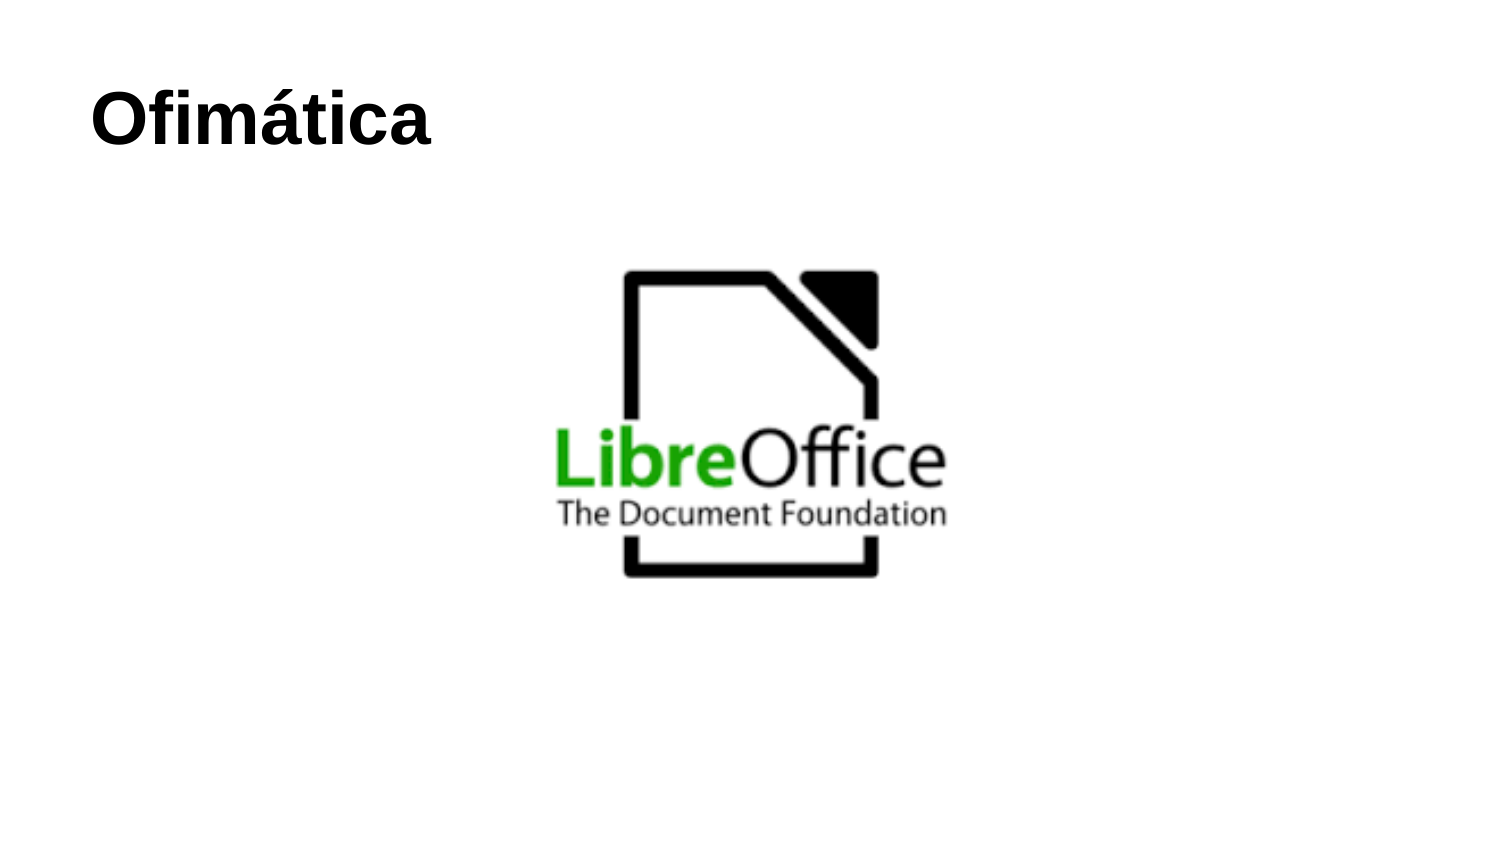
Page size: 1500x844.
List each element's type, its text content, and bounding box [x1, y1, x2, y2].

picture [550, 222, 950, 622]
title Ofimática [75, 33, 1425, 175]
